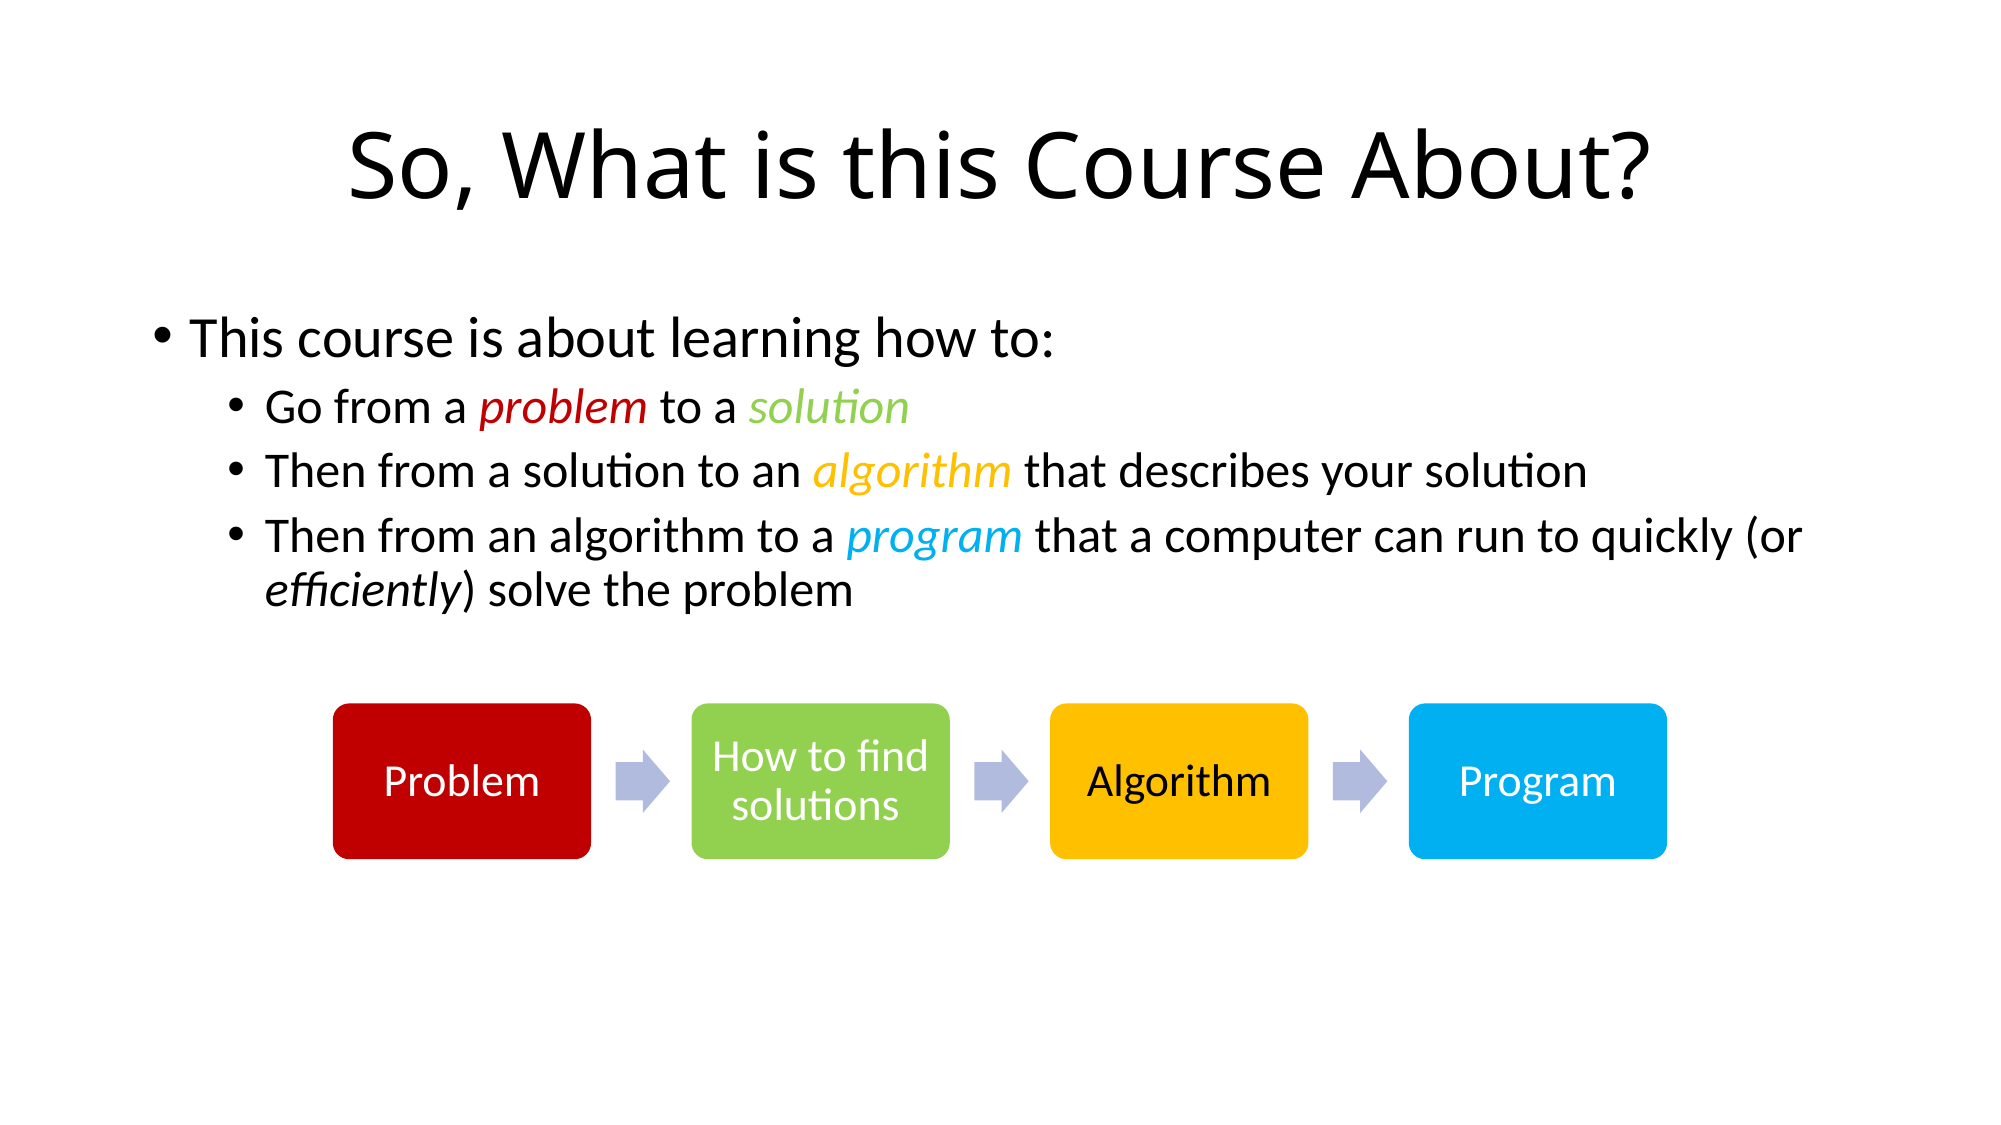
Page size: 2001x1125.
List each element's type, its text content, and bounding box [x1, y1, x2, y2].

title So, What is this Course About? [137, 59, 1863, 278]
text_box [615, 749, 670, 814]
list This course is about learning how to: Go from a problem to a solution Then from a solution to an algorithm that describes your solution Then from an algorithm to a program that a computer can run to quickly (or efficiently) solve the problem [137, 299, 1879, 1014]
text_box Algorithm [1050, 703, 1309, 860]
text_box Program [1408, 703, 1668, 860]
text_box How to find solutions [691, 703, 950, 860]
text_box Problem [332, 703, 592, 860]
text_box [1332, 749, 1388, 814]
text_box [974, 749, 1029, 814]
